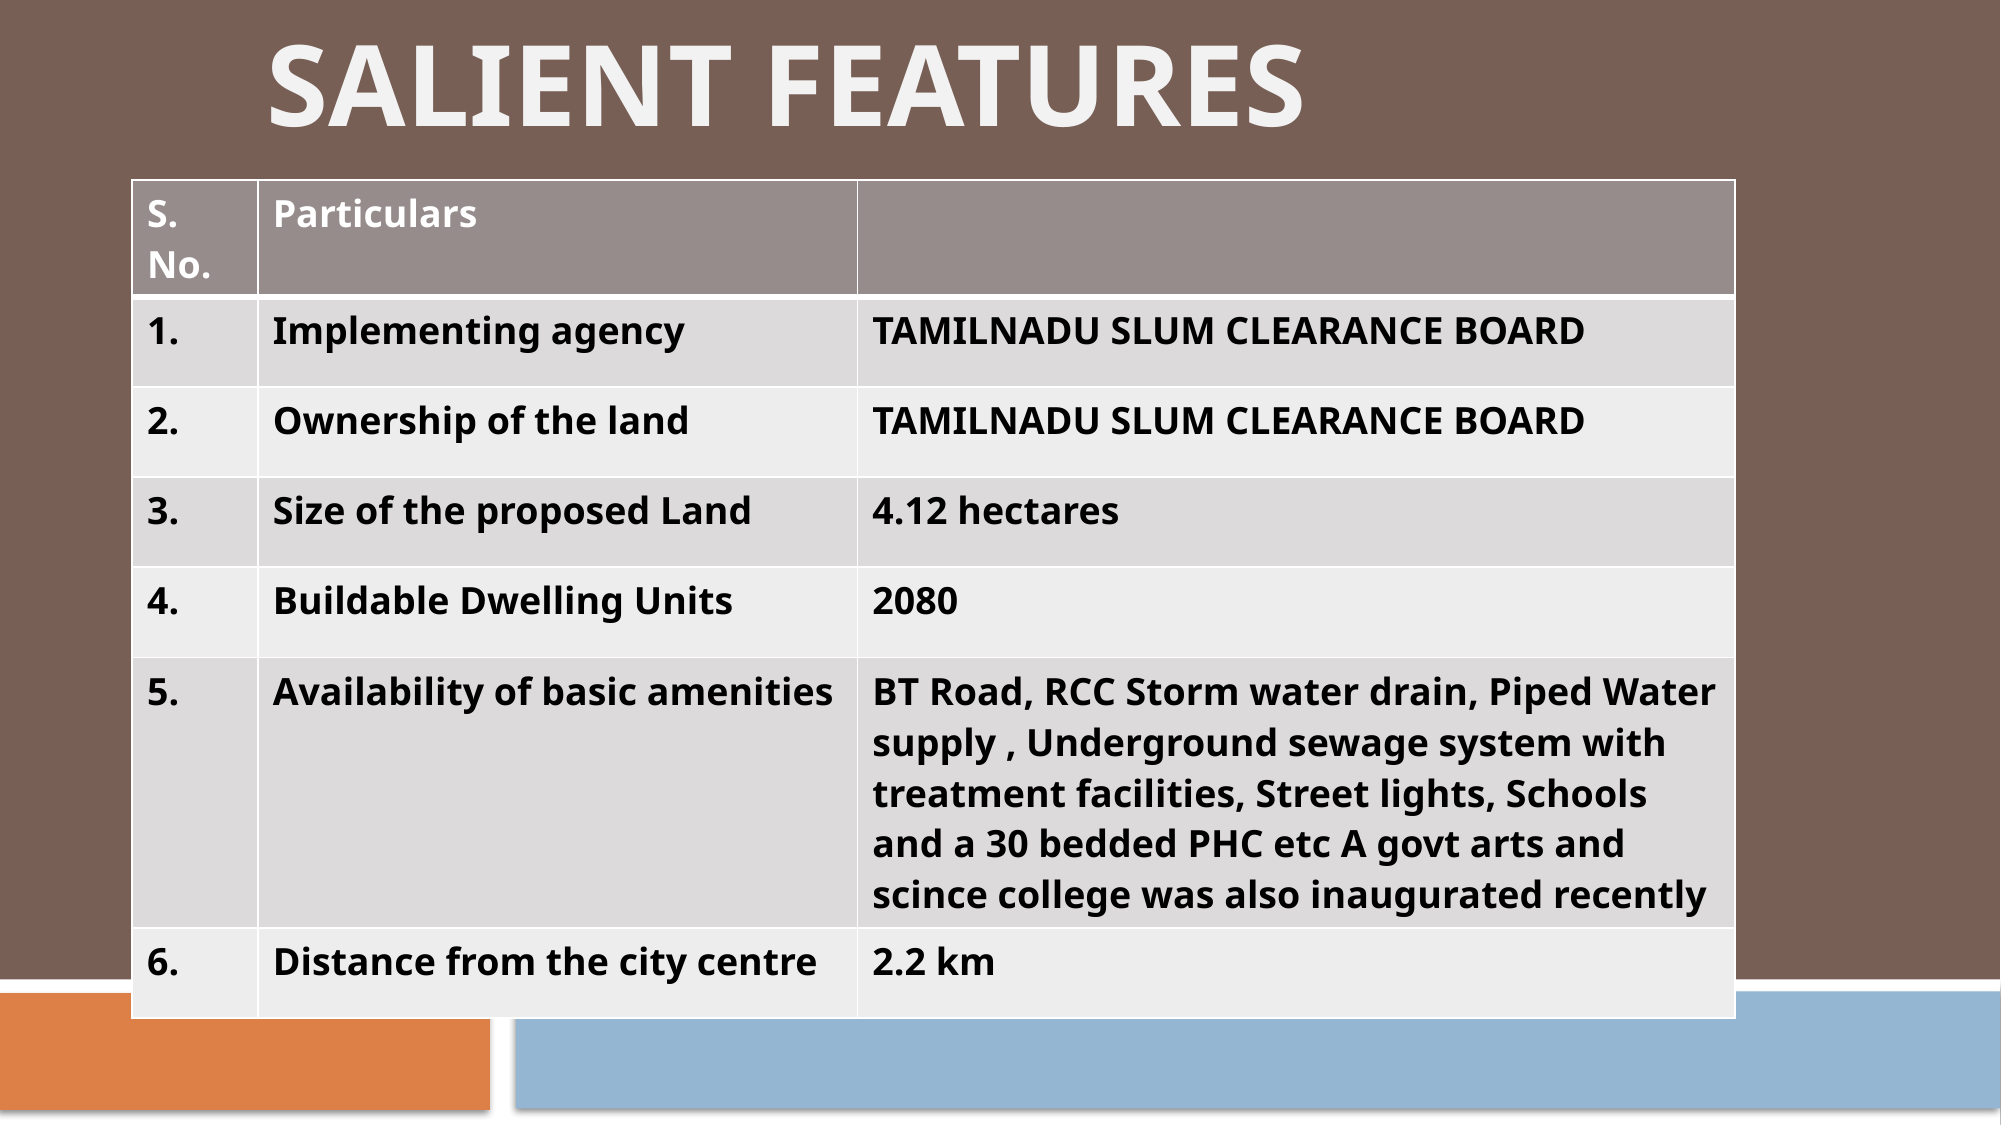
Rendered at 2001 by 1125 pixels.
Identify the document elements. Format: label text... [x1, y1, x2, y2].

table_cell 6. [133, 929, 257, 1017]
title Salient FEATURES [252, 63, 1753, 157]
table_cell Size of the proposed Land [259, 478, 857, 566]
table_cell Availability of basic amenities [259, 658, 857, 927]
table_cell TAMILNADU SLUM CLEARANCE BOARD [858, 300, 1734, 386]
table_cell 2. [133, 388, 257, 476]
table_cell TAMILNADU SLUM CLEARANCE BOARD [858, 388, 1734, 476]
table_header Particulars [259, 181, 857, 294]
table_cell 2.2 km [858, 929, 1734, 1017]
table_cell Buildable Dwelling Units [259, 568, 857, 657]
table_cell Distance from the city centre [259, 929, 857, 1017]
table_cell 3. [133, 478, 257, 566]
table_header S. No. [133, 181, 257, 294]
table_cell Implementing agency [259, 300, 857, 386]
table_cell 1. [133, 300, 257, 386]
table_cell 4.12 hectares [858, 478, 1734, 566]
table_cell Ownership of the land [259, 388, 857, 476]
table_cell 4. [133, 568, 257, 657]
table_cell BT Road, RCC Storm water drain, Piped Water supply , Underground sewage system with treatment facilities, Street lights, Schools and a 30 bedded PHC etc A govt arts and scince college was also inaugurated recently [858, 658, 1734, 927]
table_header [858, 181, 1734, 294]
table_cell 5. [133, 658, 257, 927]
table_cell 2080 [858, 568, 1734, 657]
